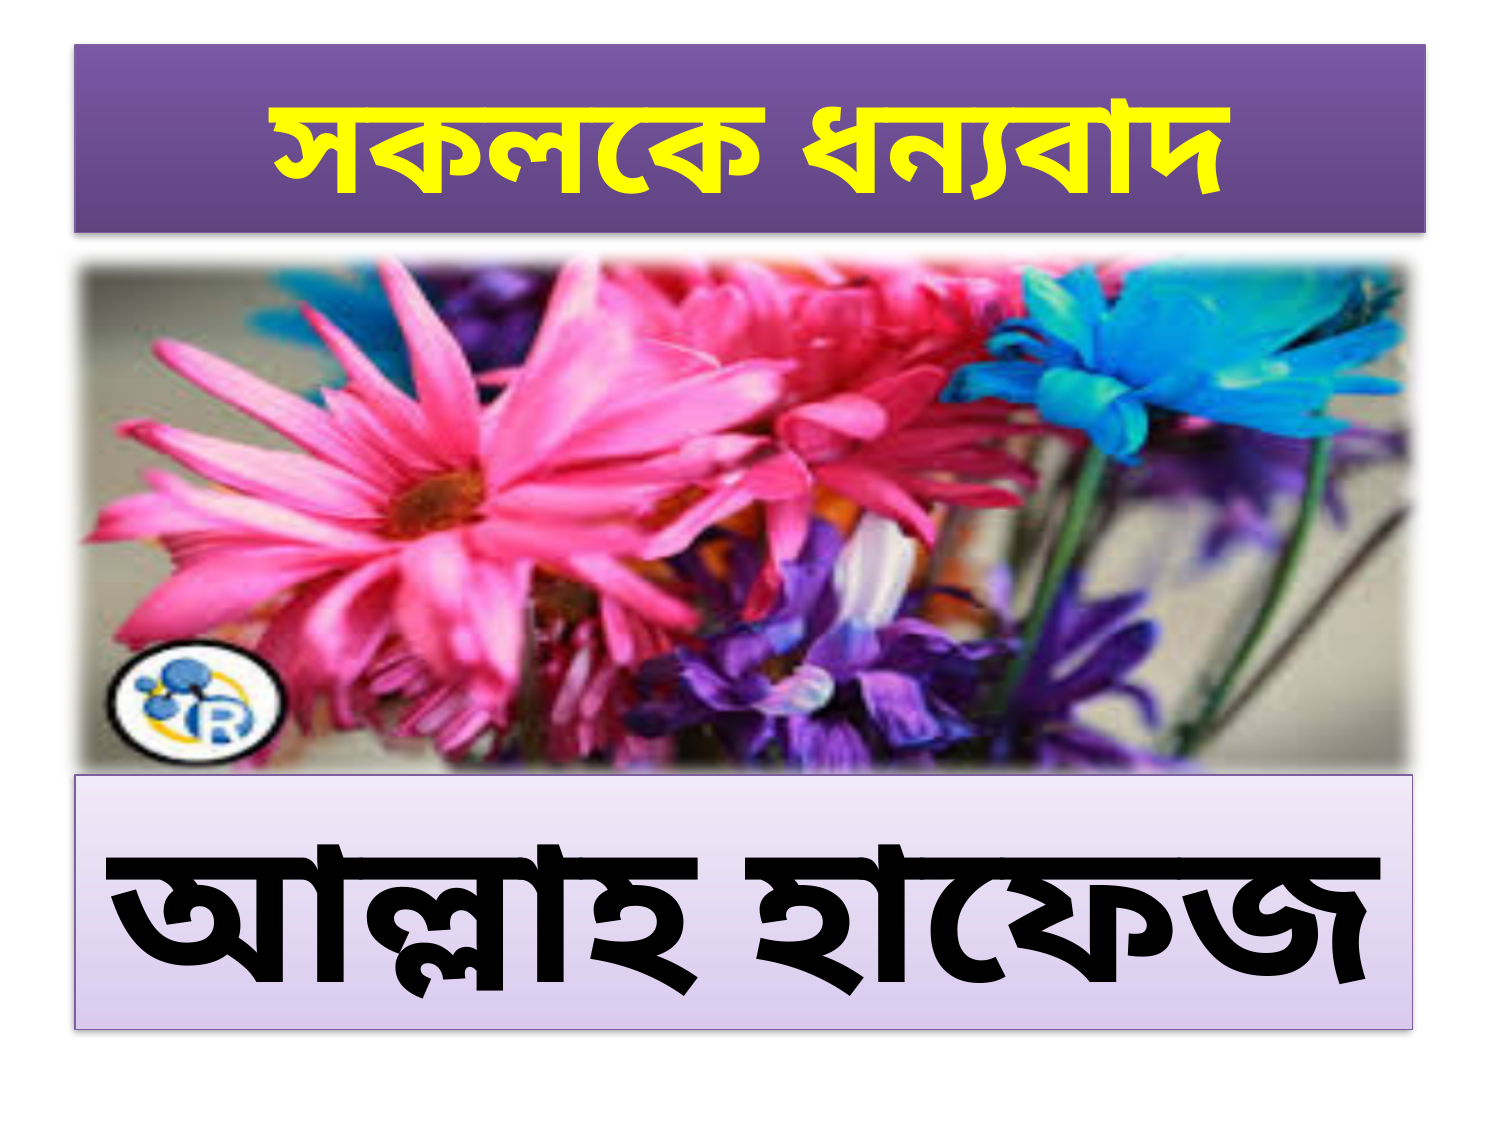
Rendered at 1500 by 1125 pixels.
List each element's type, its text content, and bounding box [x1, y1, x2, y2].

title সকলকে ধন্যবাদ [74, 44, 1426, 233]
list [62, 249, 1426, 788]
text_box আল্লাহ হাফেজ [74, 797, 1413, 1030]
